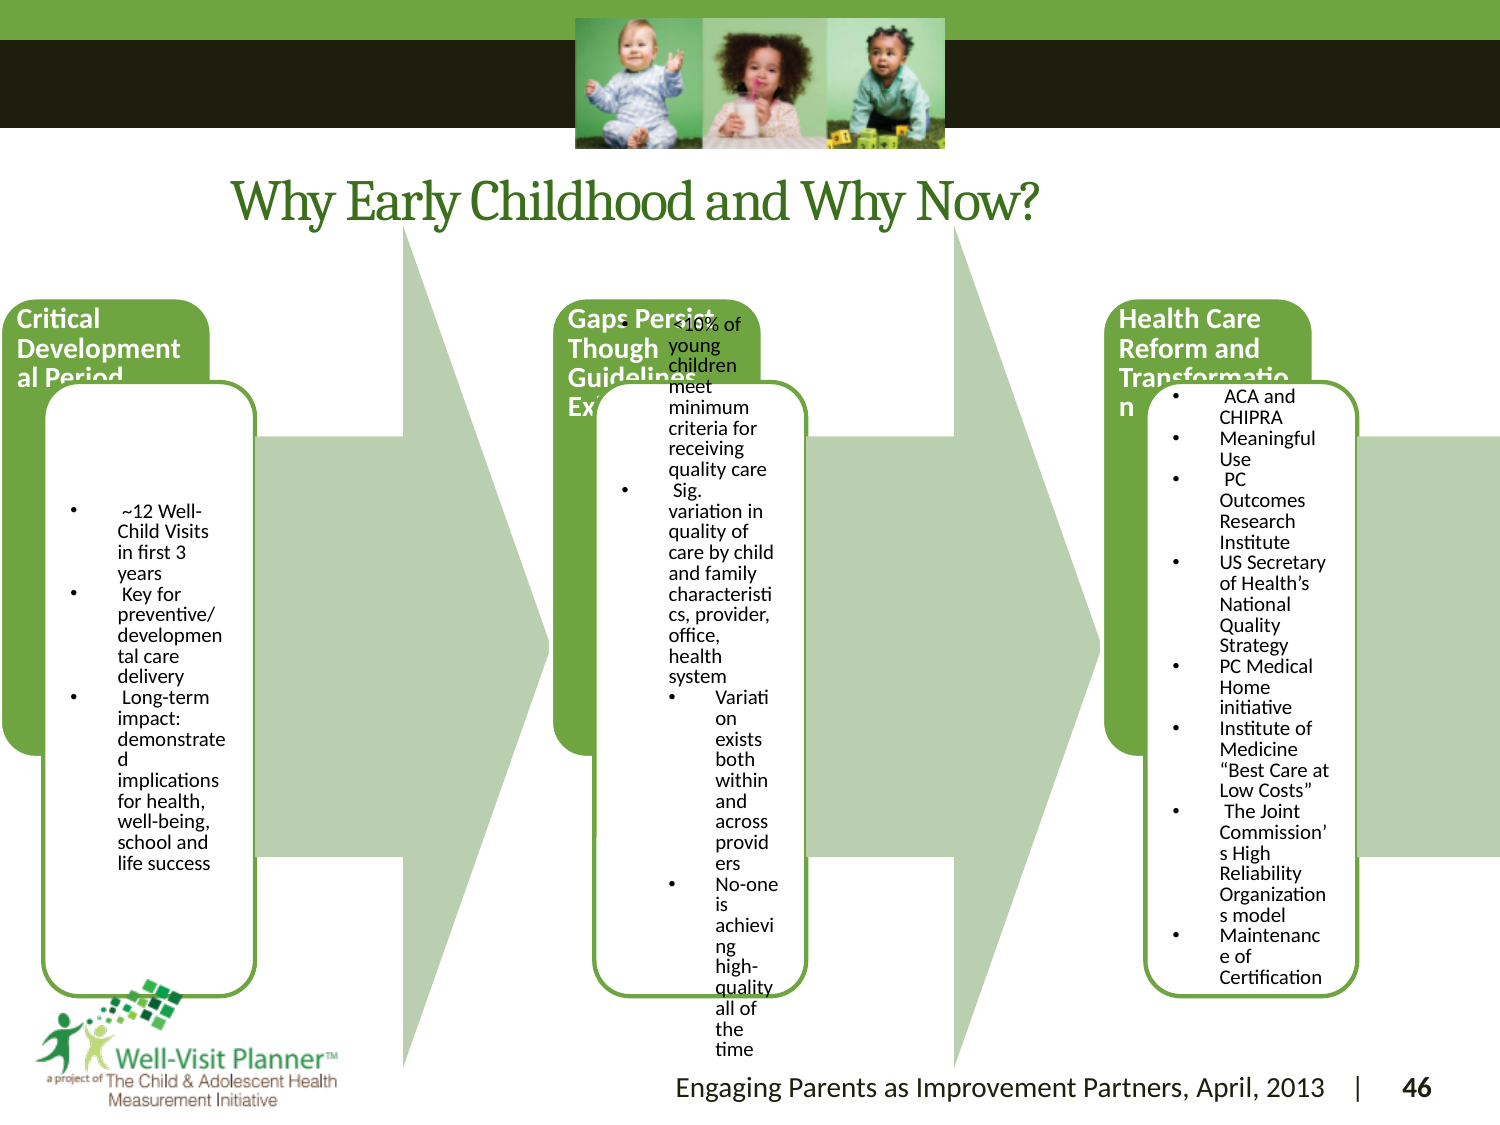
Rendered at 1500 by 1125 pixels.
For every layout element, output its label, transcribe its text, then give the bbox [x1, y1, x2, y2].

footer Engaging Parents as Improvement Partners, April, 2013 | [601, 1074, 1380, 1114]
picture [0, 966, 356, 1125]
title Why Early Childhood and Why Now? [215, 115, 1400, 223]
picture [574, 18, 945, 149]
slide_number 46 [1387, 1059, 1500, 1114]
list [0, 225, 1480, 1068]
text_box [0, 40, 572, 128]
text_box [954, 40, 1500, 128]
